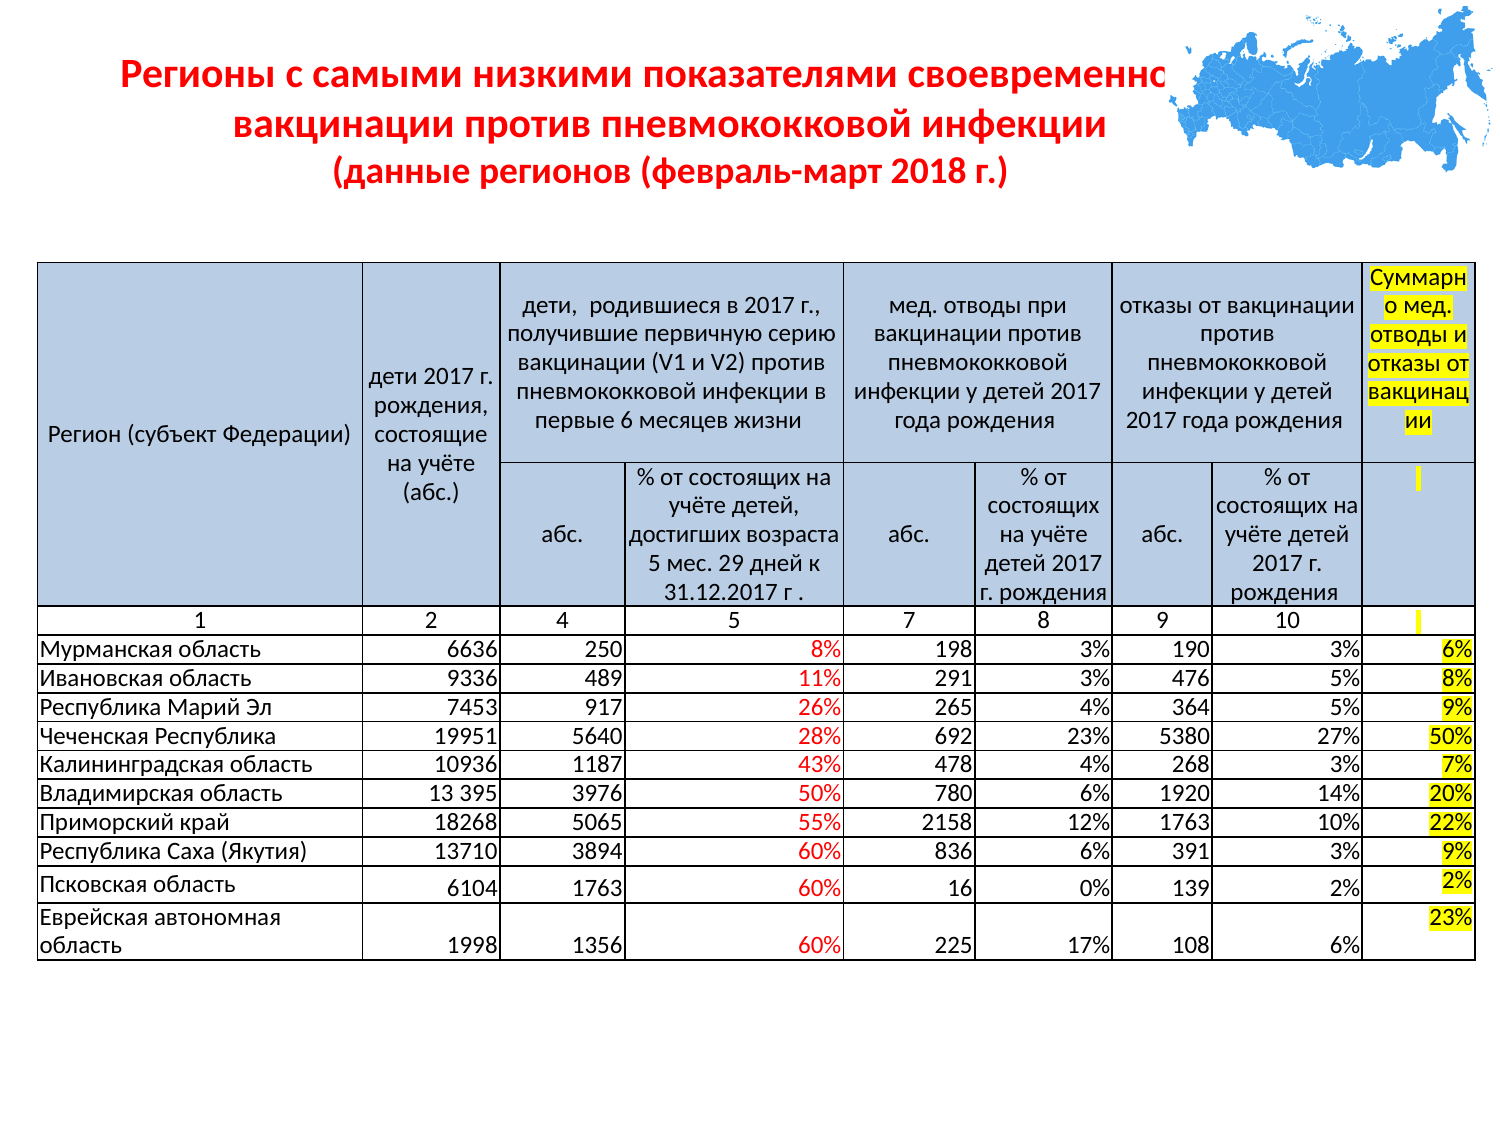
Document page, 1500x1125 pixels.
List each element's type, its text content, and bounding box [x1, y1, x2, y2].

table_cell Приморский край [38, 809, 362, 836]
table_cell 5065 [501, 809, 624, 836]
table_cell 8% [626, 636, 843, 663]
table_cell 692 [844, 722, 974, 750]
table_cell 1763 [501, 867, 624, 902]
table_cell Еврейская автономная область [38, 904, 362, 959]
table_cell 2 [363, 607, 499, 634]
table_cell 2158 [844, 809, 974, 836]
table_cell 7% [1363, 751, 1474, 778]
table_cell 3% [1213, 751, 1361, 778]
table_cell 6636 [363, 636, 499, 663]
table_cell 3976 [501, 780, 624, 807]
table_cell 19951 [363, 722, 499, 750]
table_cell 5380 [1113, 722, 1211, 750]
table_cell 250 [501, 636, 624, 663]
table_cell 1920 [1113, 780, 1211, 807]
table_cell 1998 [363, 904, 499, 959]
table_header Регион (субъект Федерации) [38, 263, 362, 605]
table_cell 8 [976, 607, 1111, 634]
table_cell 364 [1113, 694, 1211, 721]
table_cell 6% [1363, 636, 1474, 663]
table_cell 391 [1113, 838, 1211, 865]
table_header Суммарно мед. отводы и отказы от вакцинации [1363, 263, 1474, 462]
table_cell 1187 [501, 751, 624, 778]
title Регионы с самыми низкими показателями своевременности вакцинации против пневмококковой инфекции (данные регионов (февраль-март 2018 г.) [0, 24, 1350, 213]
table_cell 265 [844, 694, 974, 721]
table_cell 6% [976, 780, 1111, 807]
table_cell 108 [1113, 904, 1211, 959]
table_cell абс. [1113, 463, 1211, 605]
table_cell 27% [1213, 722, 1361, 750]
table_cell 11% [626, 665, 843, 692]
table_cell Калининградская область [38, 751, 362, 778]
table_cell 5% [1213, 665, 1361, 692]
table_cell 291 [844, 665, 974, 692]
table_cell 55% [626, 809, 843, 836]
table_cell 6% [1213, 904, 1361, 959]
table_cell 1763 [1113, 809, 1211, 836]
table_cell Ивановская область [38, 665, 362, 692]
table_cell Республика Марий Эл [38, 694, 362, 721]
table_cell 60% [626, 838, 843, 865]
table_header мед. отводы при вакцинации против пневмококковой инфекции у детей 2017 года рождения [844, 263, 1111, 462]
table_cell 5% [1213, 694, 1361, 721]
table_cell 60% [626, 867, 843, 902]
table_cell 7453 [363, 694, 499, 721]
table_cell 4% [976, 751, 1111, 778]
table_cell % от состоящих на учёте детей 2017 г. рождения [976, 463, 1111, 605]
table_cell 2% [1363, 867, 1474, 902]
table_cell 4 [501, 607, 624, 634]
table_cell 20% [1363, 780, 1474, 807]
table_cell 268 [1113, 751, 1211, 778]
table_cell 190 [1113, 636, 1211, 663]
table_cell 478 [844, 751, 974, 778]
table_cell 50% [1363, 722, 1474, 750]
table_cell 26% [626, 694, 843, 721]
table_cell 10 [1213, 607, 1361, 634]
table_cell 5640 [501, 722, 624, 750]
table_cell 1356 [501, 904, 624, 959]
table_cell 3% [1213, 838, 1361, 865]
table_cell 43% [626, 751, 843, 778]
table_cell 13710 [363, 838, 499, 865]
table_cell 18268 [363, 809, 499, 836]
table_cell 4% [976, 694, 1111, 721]
table_cell 14% [1213, 780, 1361, 807]
table_cell 10% [1213, 809, 1361, 836]
table_cell Чеченская Республика [38, 722, 362, 750]
table_cell 2% [1213, 867, 1361, 902]
table_cell 22% [1363, 809, 1474, 836]
table_cell 917 [501, 694, 624, 721]
table_cell 50% [626, 780, 843, 807]
table_cell 6% [976, 838, 1111, 865]
table_cell 836 [844, 838, 974, 865]
table_cell 16 [844, 867, 974, 902]
table_cell Республика Саха (Якутия) [38, 838, 362, 865]
picture [1164, 5, 1500, 175]
table_cell [1363, 607, 1474, 634]
table_cell 0% [976, 867, 1111, 902]
table_cell 3894 [501, 838, 624, 865]
table_cell 198 [844, 636, 974, 663]
table_header дети, родившиеся в 2017 г., получившие первичную серию вакцинации (V1 и V2) против пневмококковой инфекции в первые 6 месяцев жизни [501, 263, 843, 462]
table_cell % от состоящих на учёте детей, достигших возраста 5 мес. 29 дней к 31.12.2017 г . [626, 463, 843, 605]
table_cell 489 [501, 665, 624, 692]
table_cell Псковская область [38, 867, 362, 902]
table_cell 60% [626, 904, 843, 959]
table_cell 7 [844, 607, 974, 634]
table_cell 3% [1213, 636, 1361, 663]
table_cell 3% [976, 636, 1111, 663]
table_cell 225 [844, 904, 974, 959]
table_cell 5 [626, 607, 843, 634]
table_cell 780 [844, 780, 974, 807]
table_cell [1363, 463, 1474, 605]
table_cell 10936 [363, 751, 499, 778]
table_cell Мурманская область [38, 636, 362, 663]
table_cell абс. [501, 463, 624, 605]
table_cell % от состоящих на учёте детей 2017 г. рождения [1213, 463, 1361, 605]
table_cell Владимирская область [38, 780, 362, 807]
table_cell 1 [38, 607, 362, 634]
table_header дети 2017 г. рождения, состоящие на учёте (абс.) [363, 263, 499, 605]
table_cell 8% [1363, 665, 1474, 692]
table_cell 9336 [363, 665, 499, 692]
table_cell абс. [844, 463, 974, 605]
table_cell 28% [626, 722, 843, 750]
table_cell 17% [976, 904, 1111, 959]
table_cell 476 [1113, 665, 1211, 692]
table_cell 6104 [363, 867, 499, 902]
table_cell 9% [1363, 694, 1474, 721]
table_cell 9 [1113, 607, 1211, 634]
table_cell 23% [1363, 904, 1474, 959]
table_cell 13 395 [363, 780, 499, 807]
table_cell 9% [1363, 838, 1474, 865]
table_header отказы от вакцинации против пневмококковой инфекции у детей 2017 года рождения [1113, 263, 1361, 462]
table_cell 139 [1113, 867, 1211, 902]
table_cell 12% [976, 809, 1111, 836]
table_cell 23% [976, 722, 1111, 750]
table_cell 3% [976, 665, 1111, 692]
